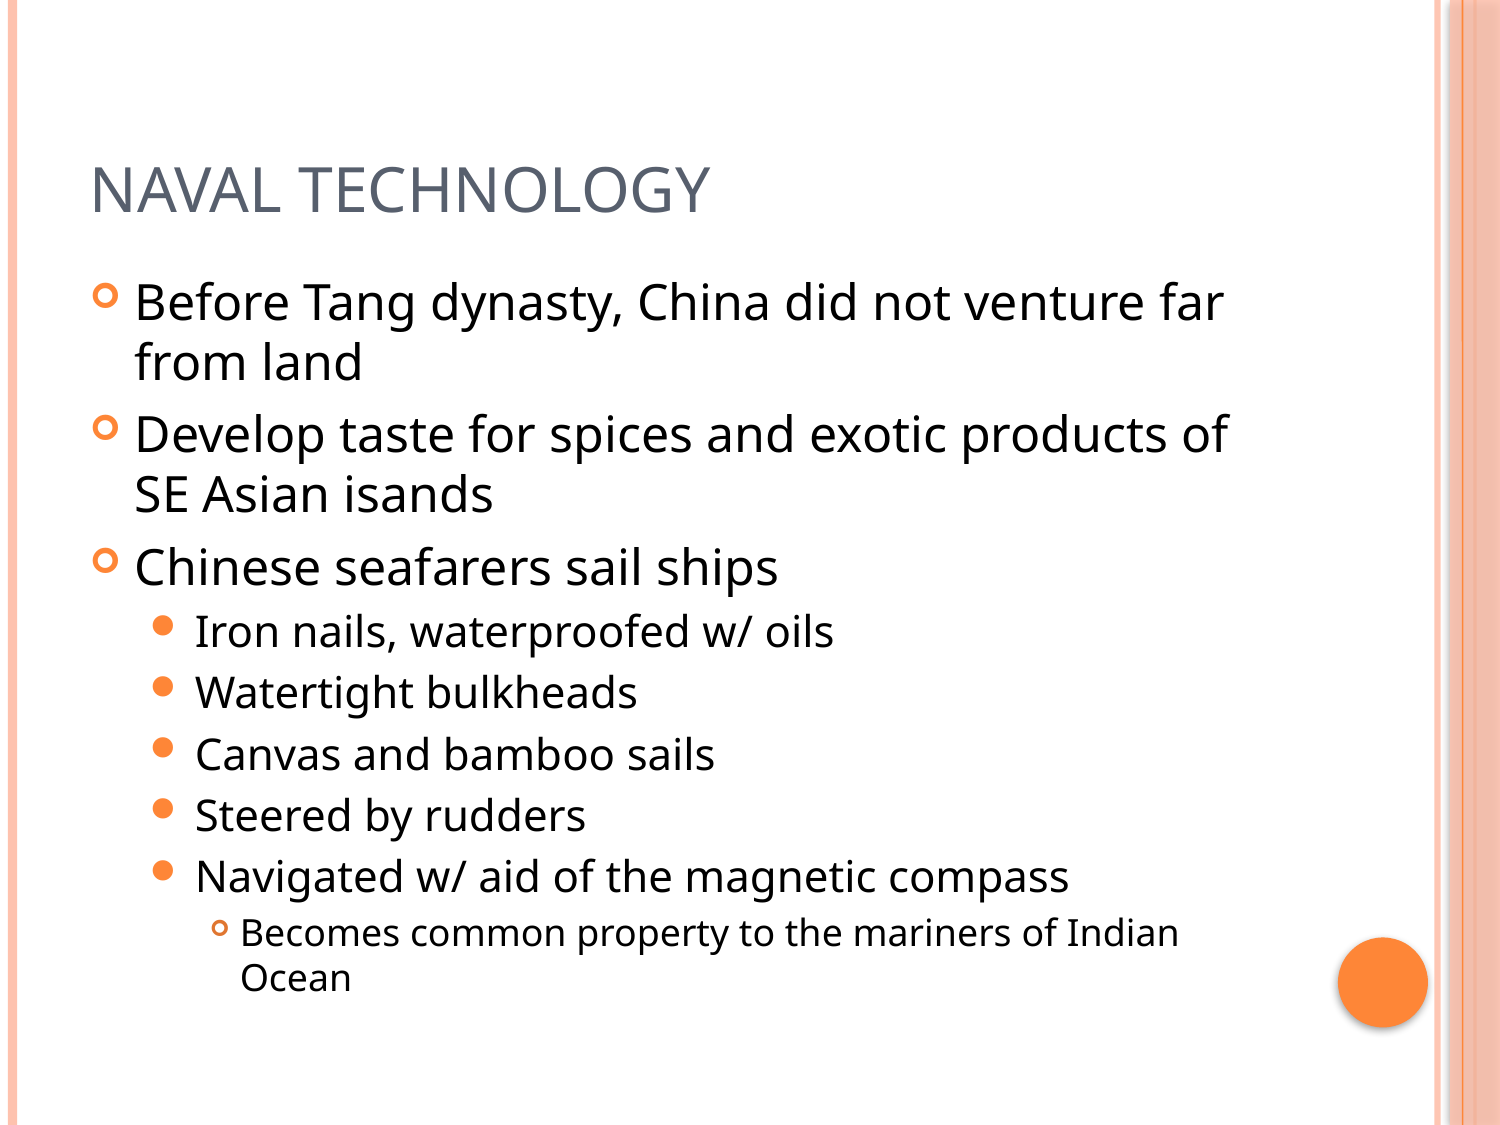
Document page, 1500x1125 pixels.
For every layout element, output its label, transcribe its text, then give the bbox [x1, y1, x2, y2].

list Before Tang dynasty, China did not venture far from land Develop taste for spices and exotic products of SE Asian isands Chinese seafarers sail ships Iron nails, waterproofed w/ oils Watertight bulkheads Canvas and bamboo sails Steered by rudders Navigated w/ aid of the magnetic compass Becomes common property to the mariners of Indian Ocean [75, 262, 1300, 1062]
title Naval Technology [75, 45, 1300, 233]
